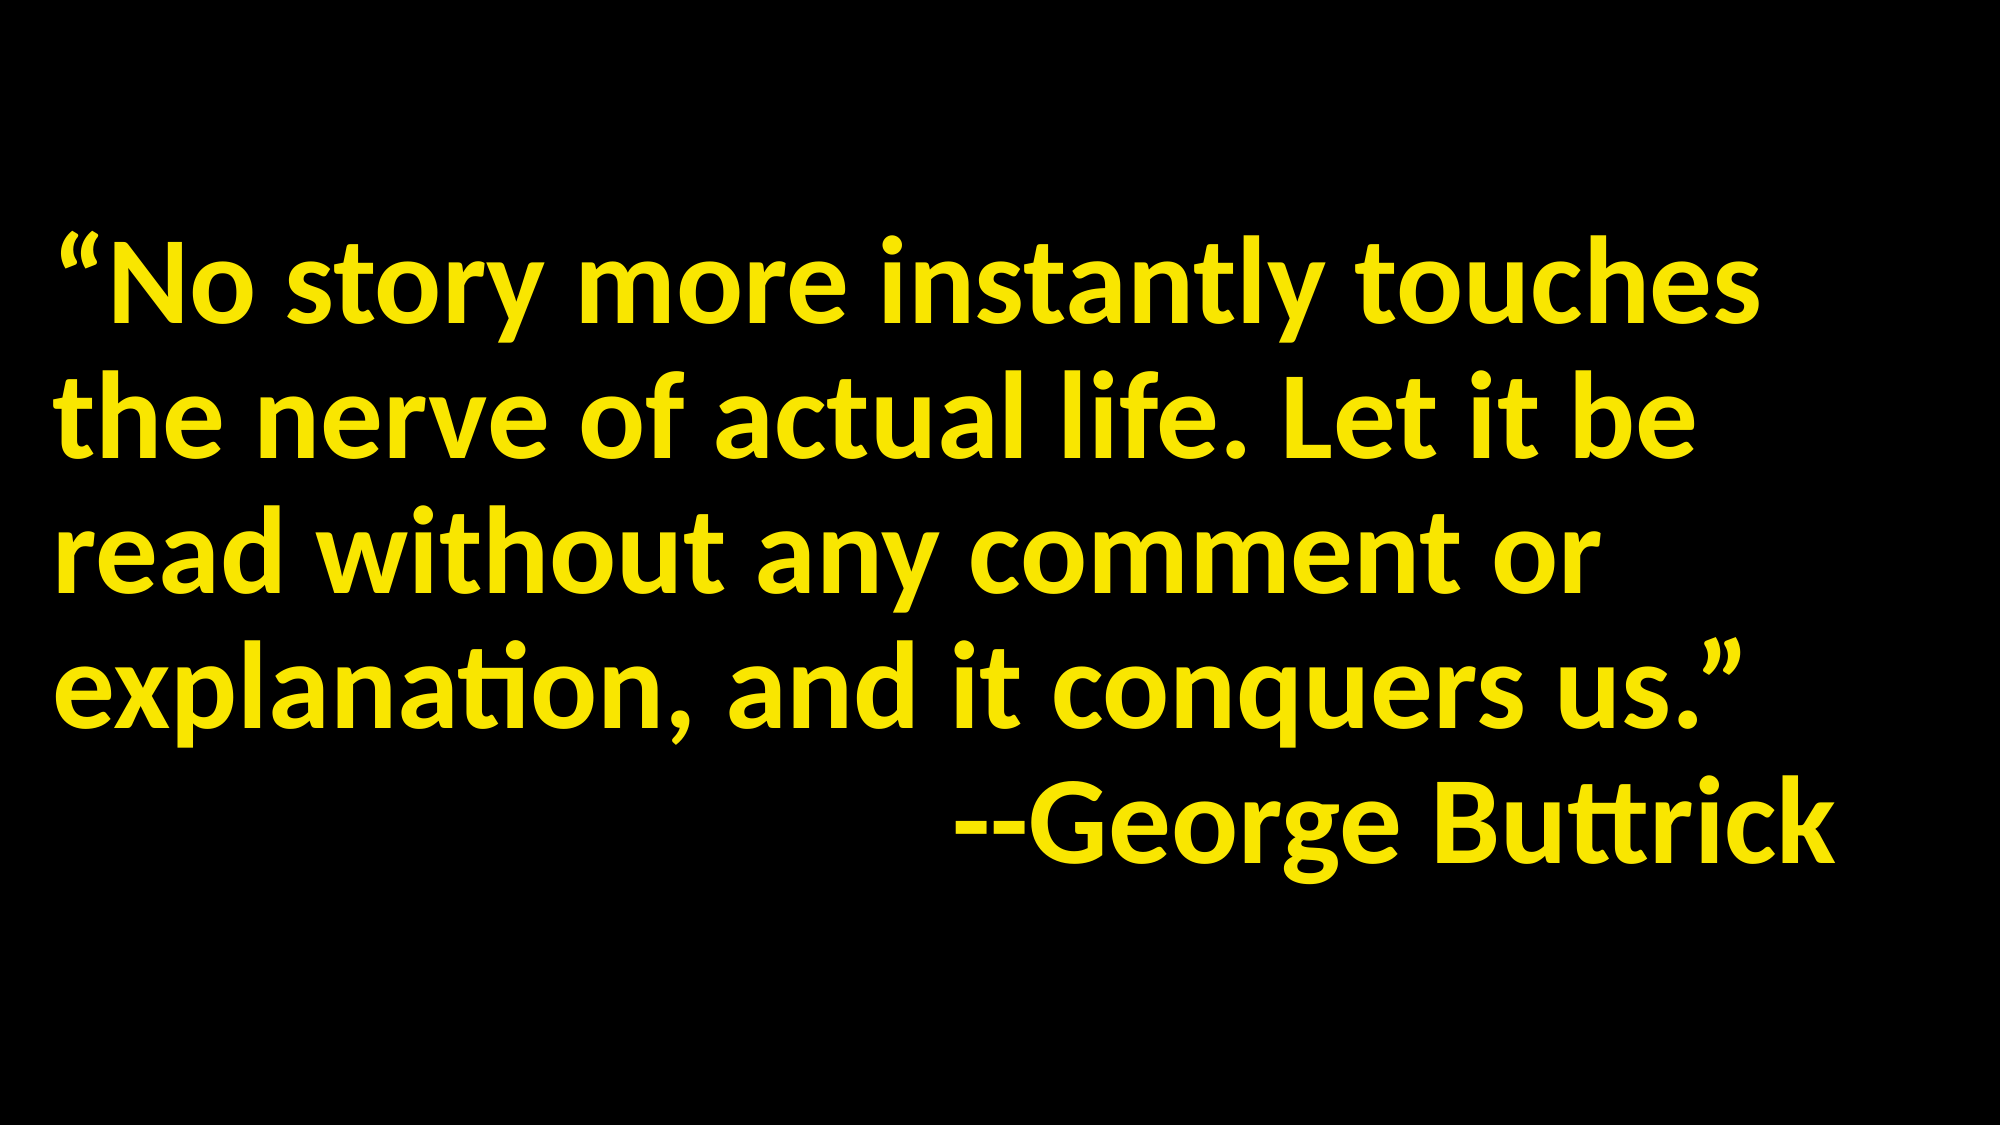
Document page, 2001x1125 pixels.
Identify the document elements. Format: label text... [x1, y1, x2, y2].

list “No story more instantly touches the nerve of actual life. Let it be read without any comment or explanation, and it conquers us.” --George Buttrick [37, 208, 1967, 1014]
